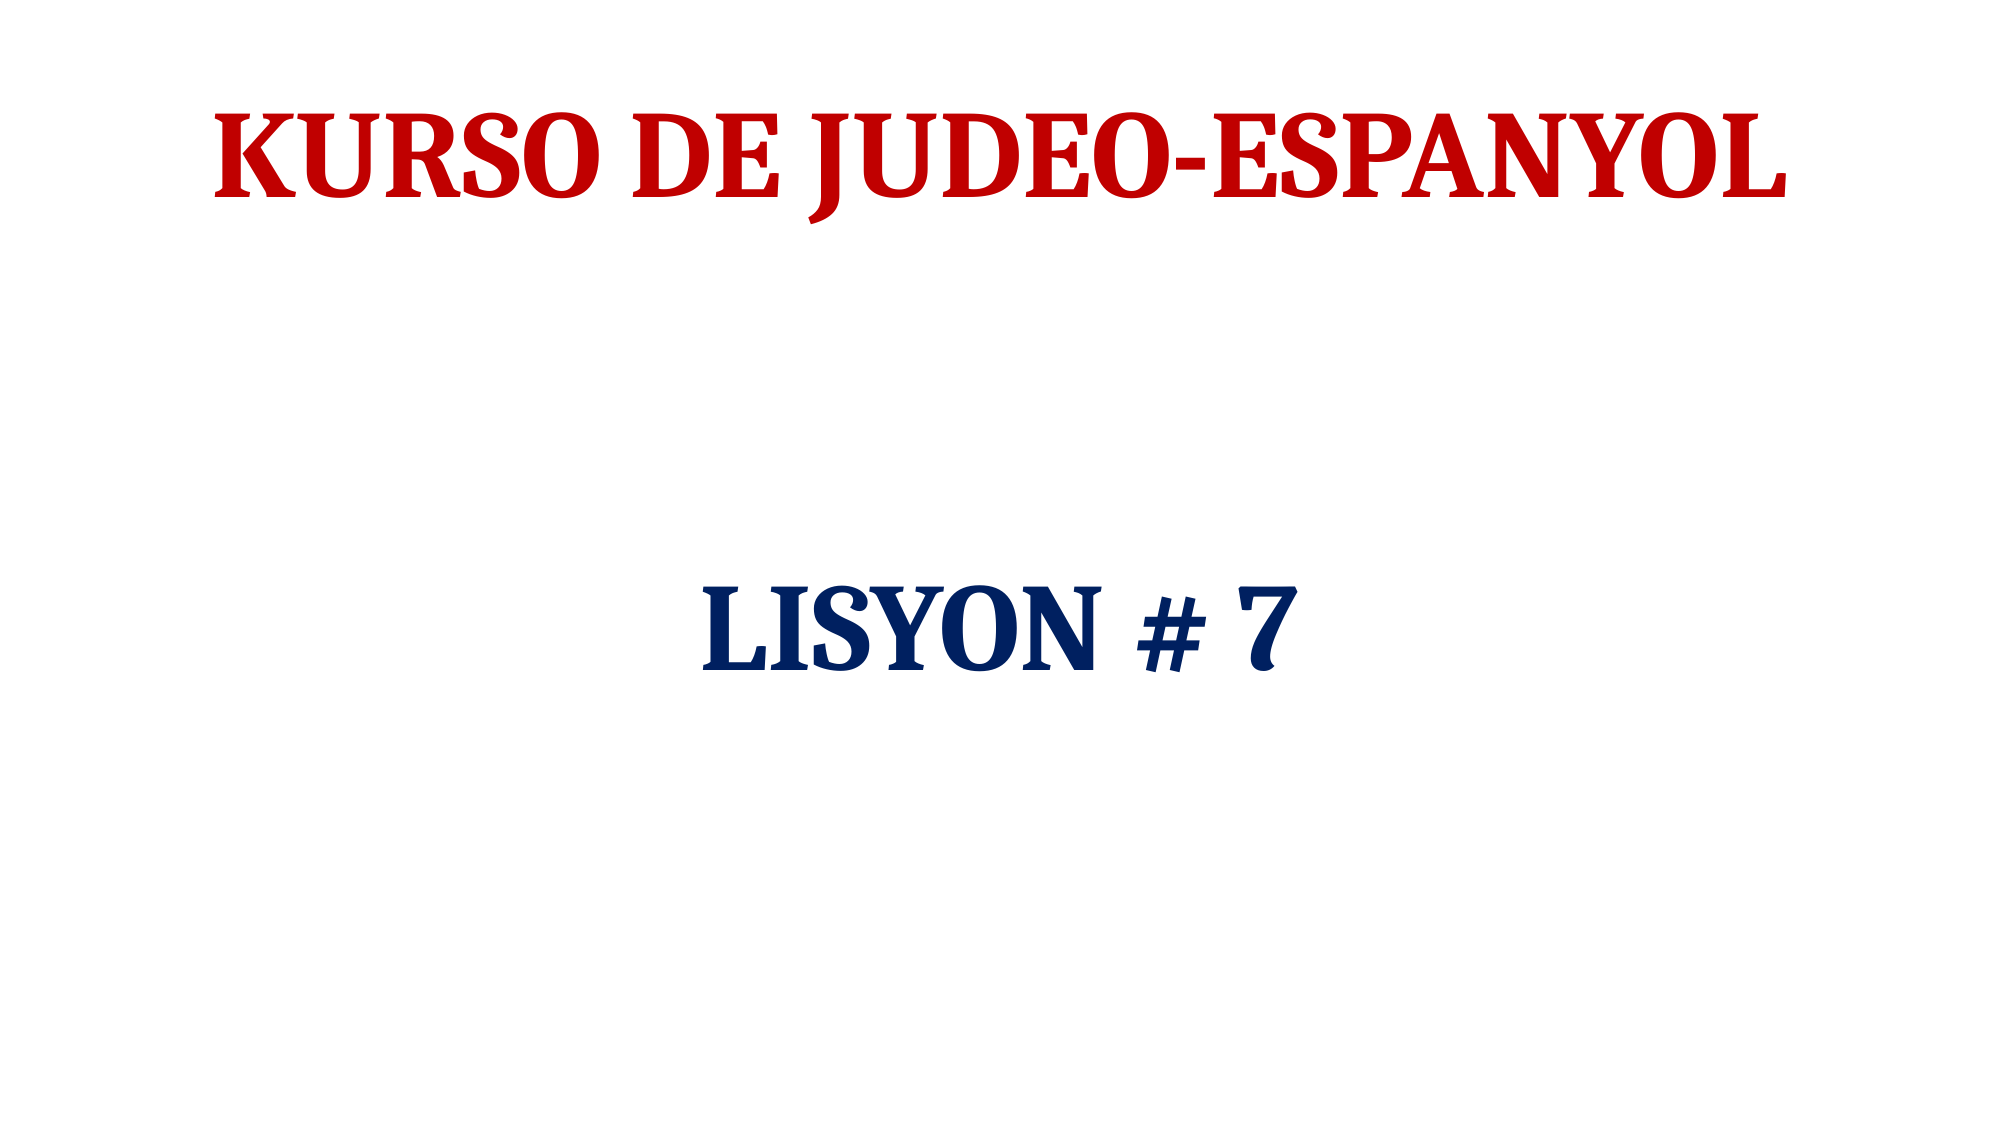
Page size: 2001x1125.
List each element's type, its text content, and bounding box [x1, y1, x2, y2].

list LISYON # 7 [0, 388, 2000, 950]
title KURSO DE JUDEO-ESPANYOL [0, 101, 2000, 364]
